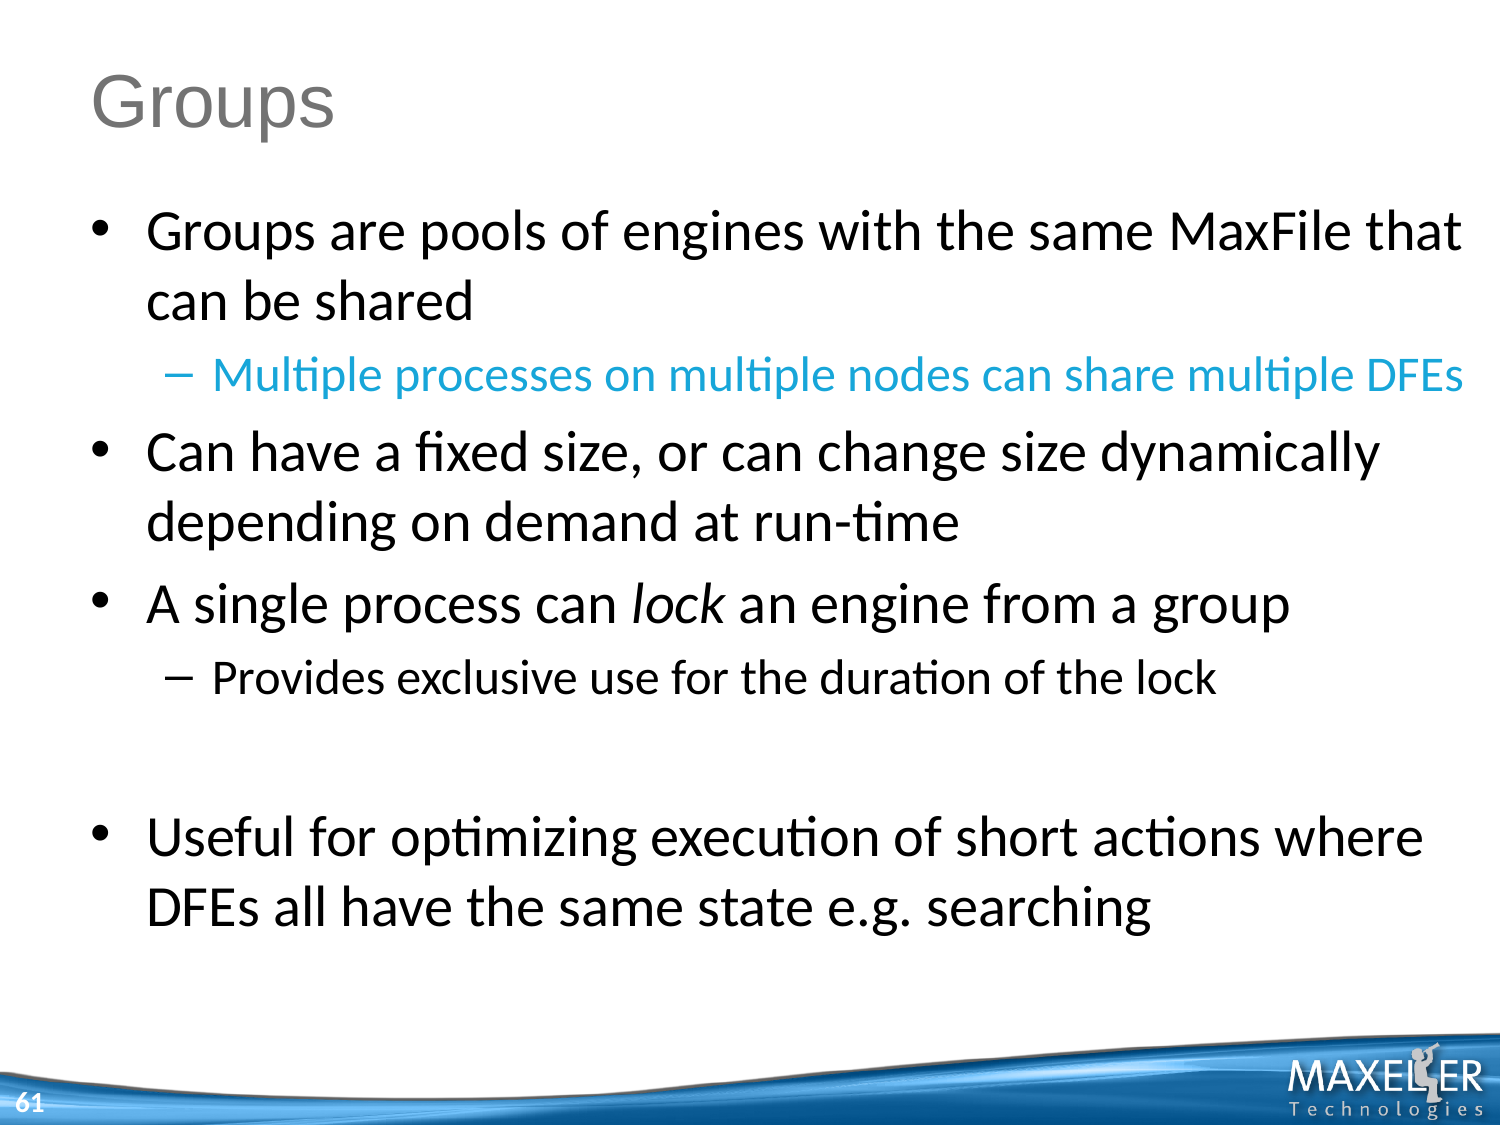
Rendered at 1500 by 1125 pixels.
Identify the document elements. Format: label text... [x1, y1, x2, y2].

title Groups [75, 45, 1424, 209]
slide_number 61 [0, 1075, 350, 1125]
picture [0, 1023, 1500, 1125]
list Groups are pools of engines with the same MaxFile that can be shared Multiple processes on multiple nodes can share multiple DFEs Can have a fixed size, or can change size dynamically depending on demand at run-time A single process can lock an engine from a group Provides exclusive use for the duration of the lock Useful for optimizing execution of short actions where DFEs all have the same state e.g. searching [75, 184, 1500, 1071]
